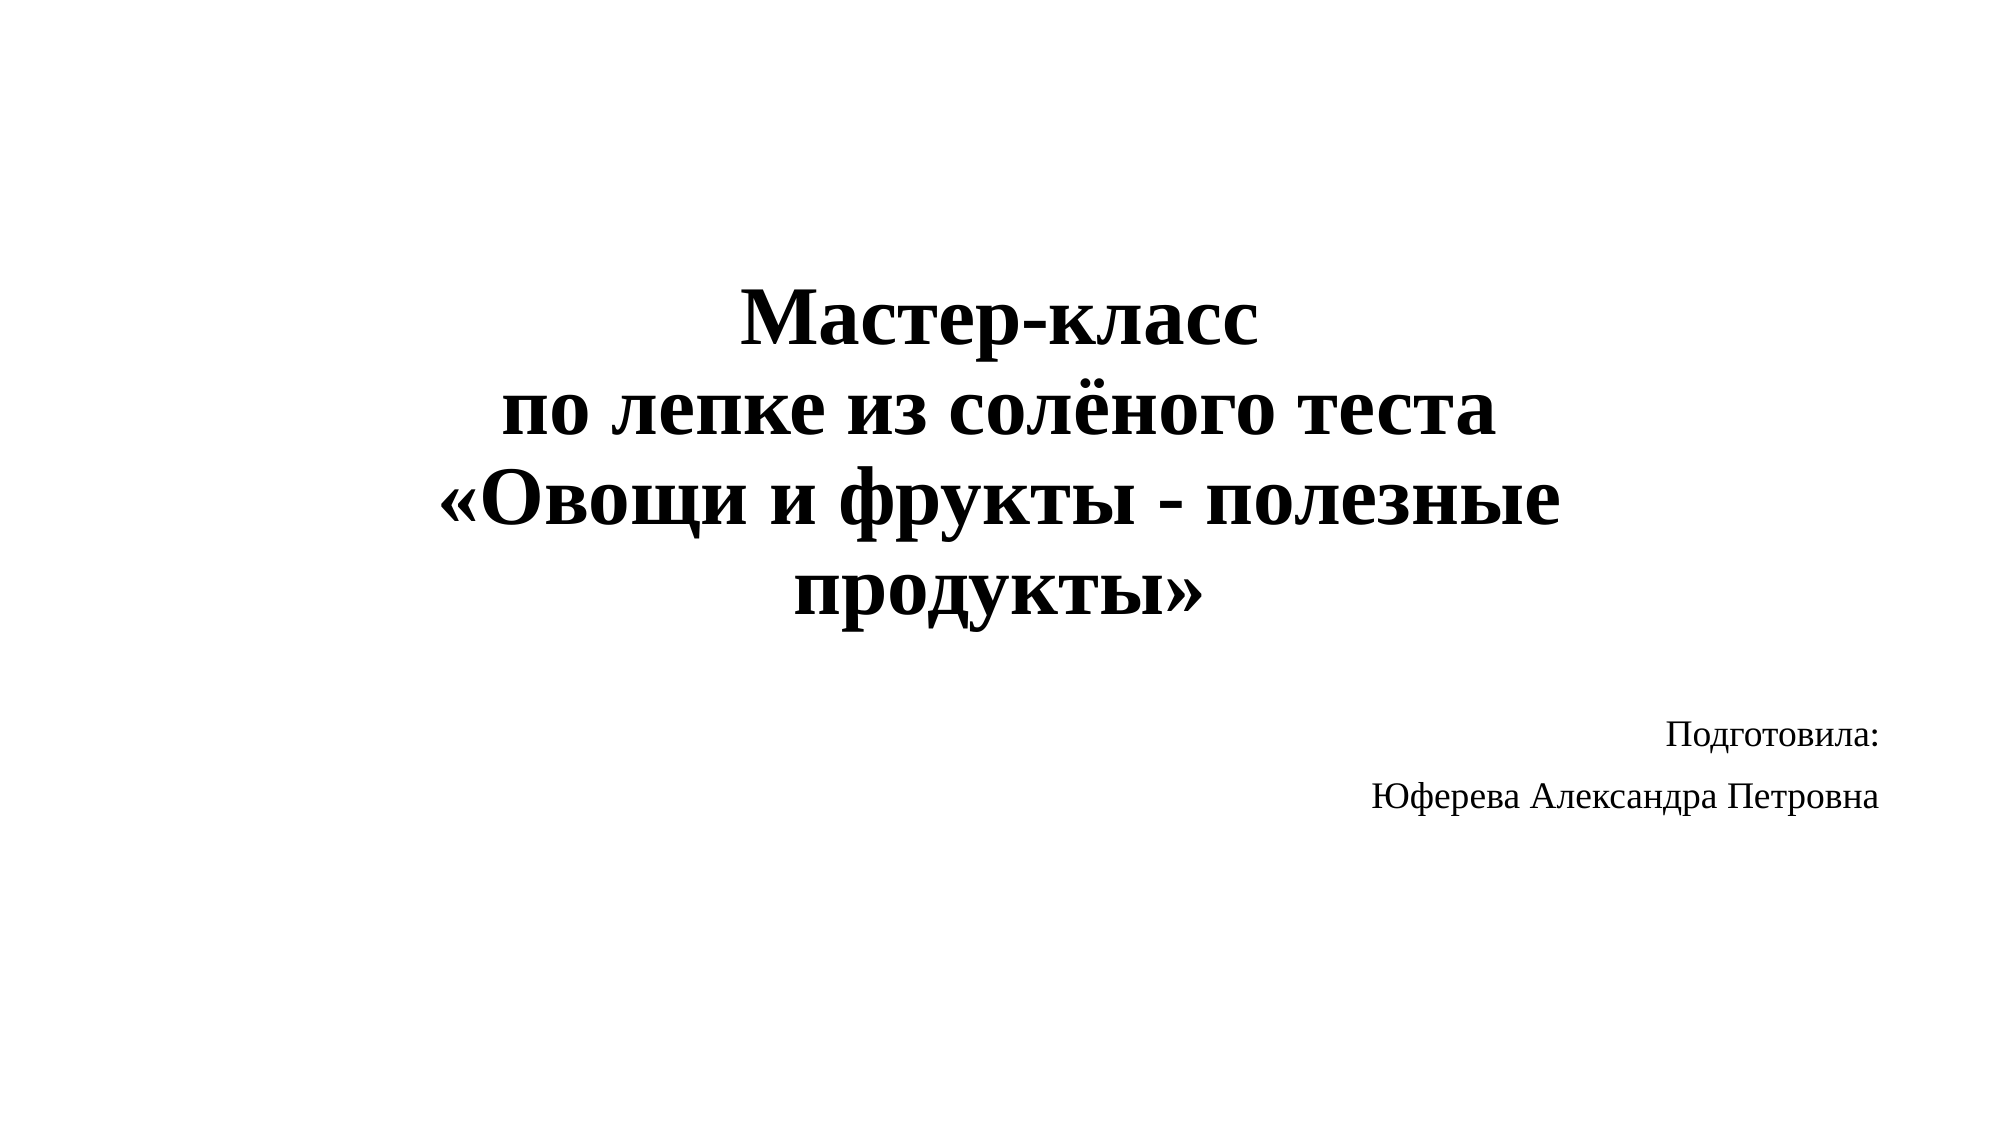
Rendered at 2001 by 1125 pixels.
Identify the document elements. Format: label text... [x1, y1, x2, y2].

subtitle Подготовила: Юферева Александра Петровна [277, 707, 1895, 979]
title Мастер-класс по лепке из солёного теста «Овощи и фрукты - полезные продукты» [249, 248, 1750, 641]
